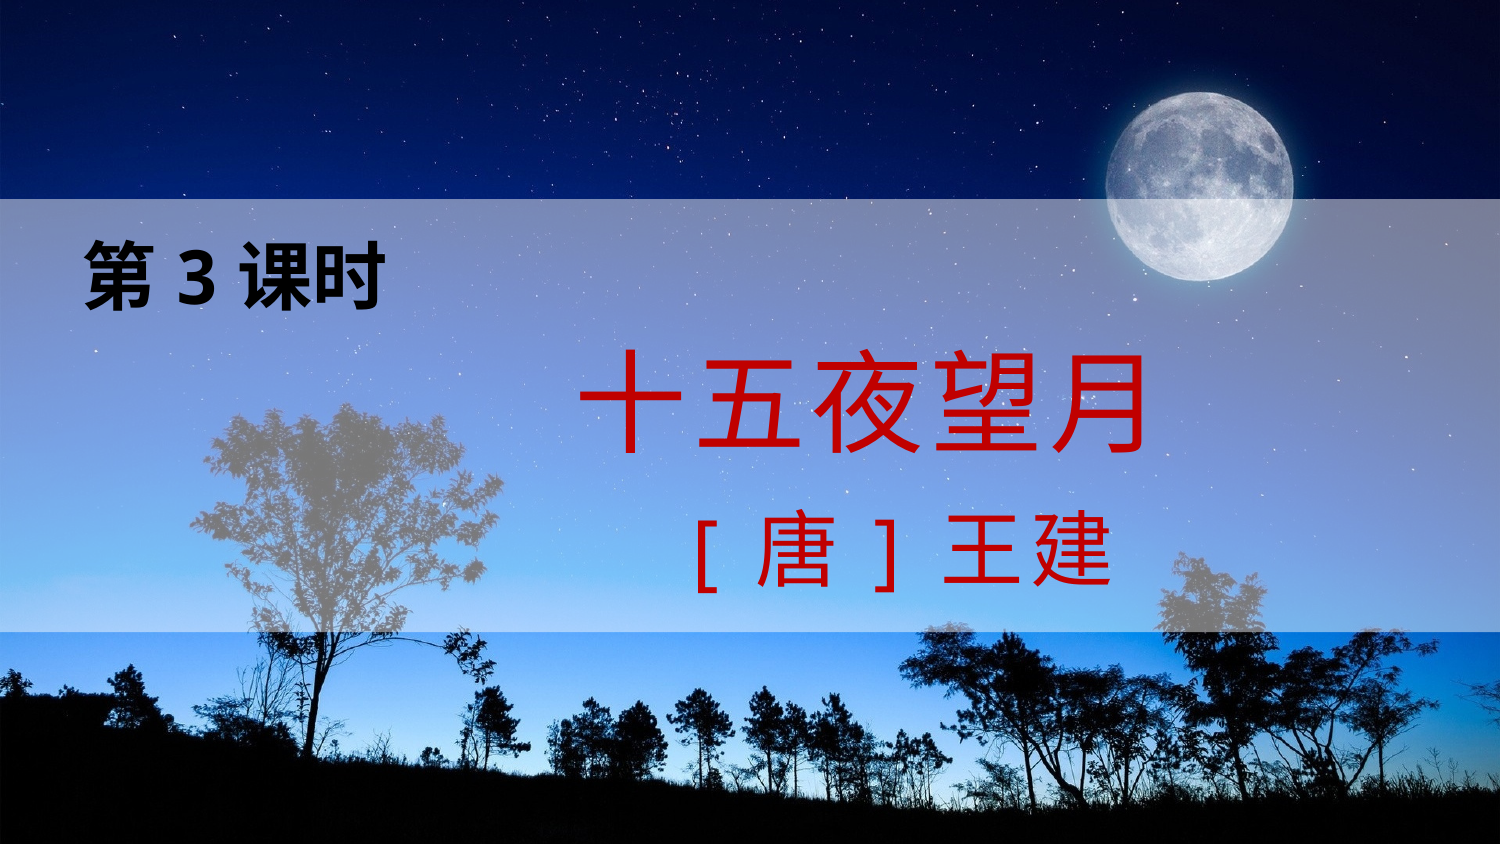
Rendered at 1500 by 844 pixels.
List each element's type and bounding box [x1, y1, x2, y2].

picture [0, 633, 1500, 844]
picture [0, 0, 1500, 199]
text_box [0, 199, 1500, 633]
